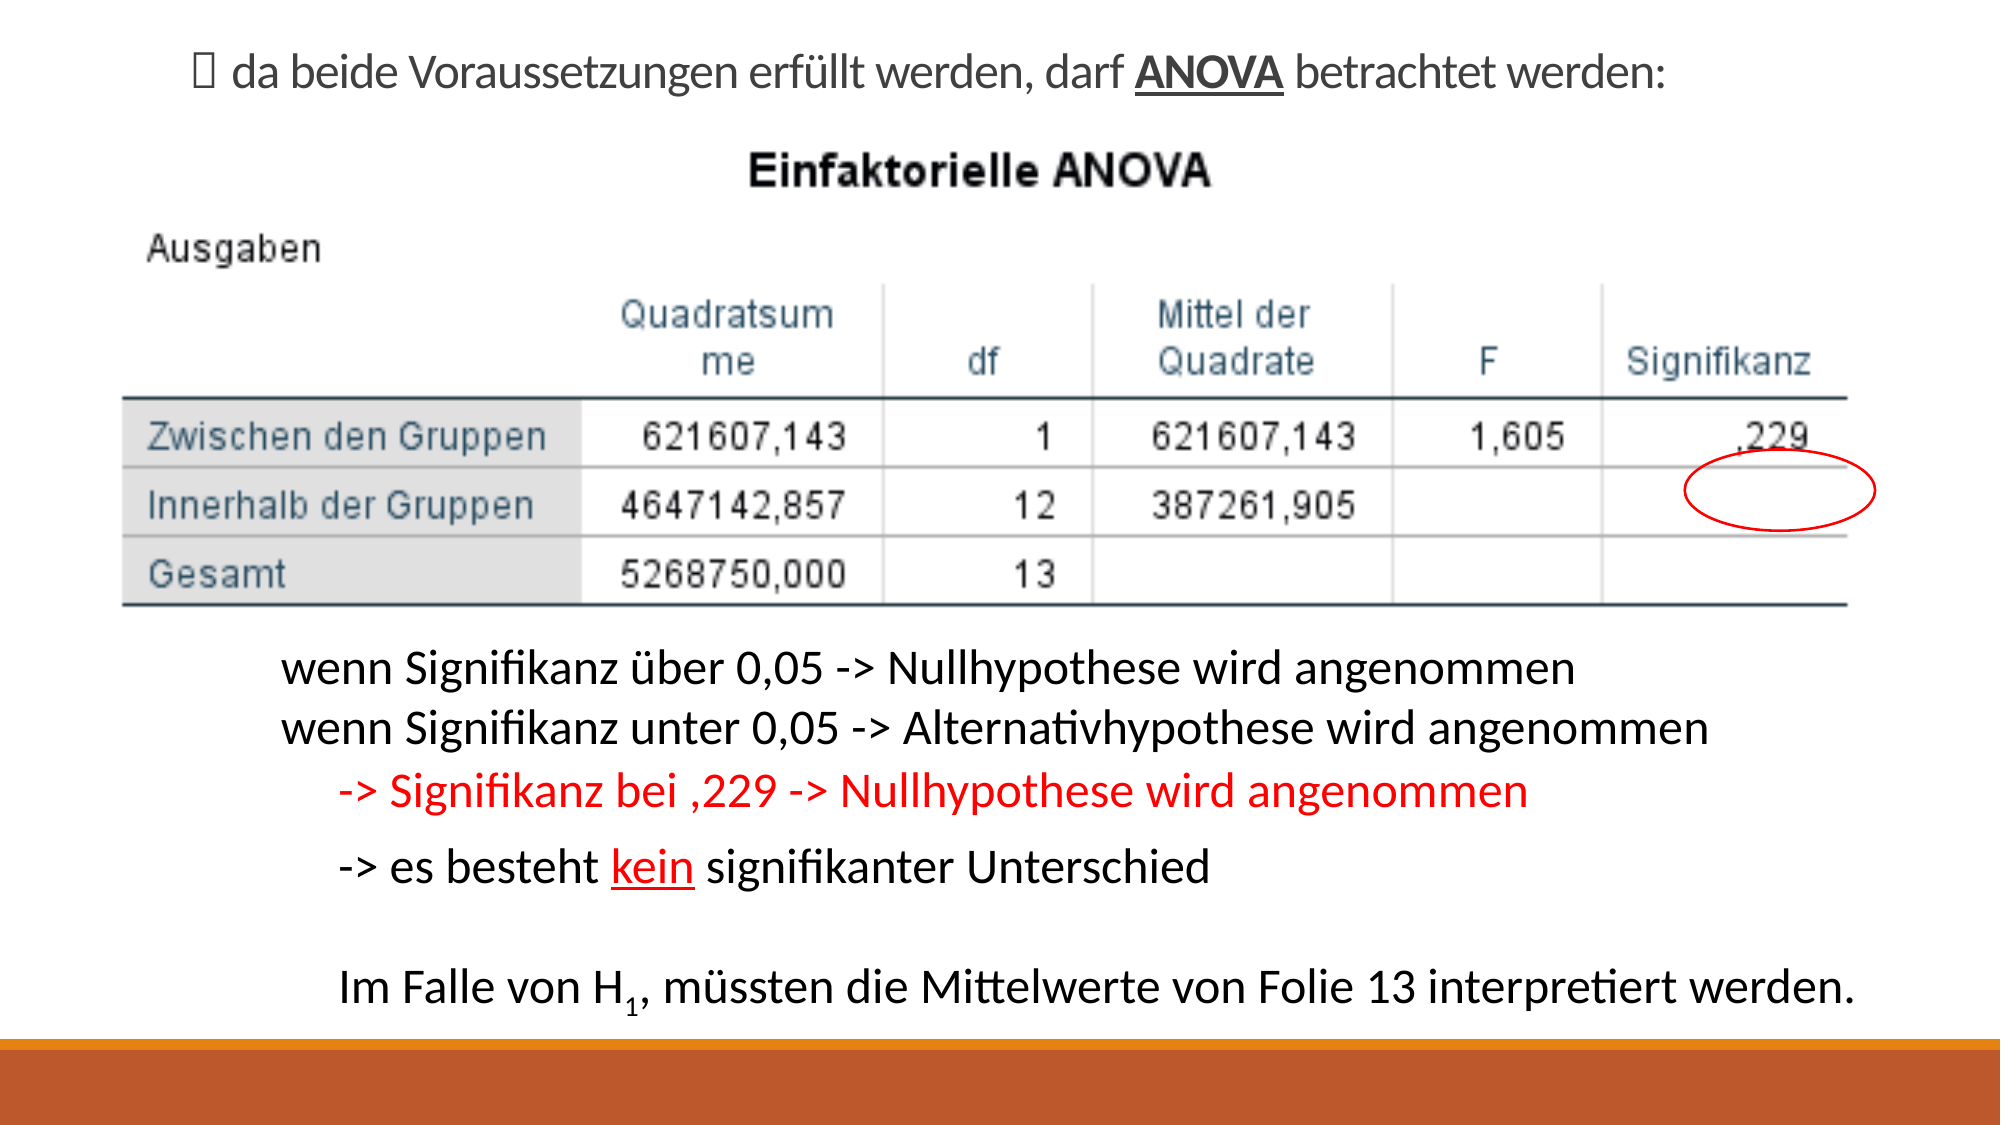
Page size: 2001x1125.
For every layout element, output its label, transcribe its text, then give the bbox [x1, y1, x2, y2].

text_box -> es besteht kein signifikanter Unterschied Im Falle von H1, müssten die Mittelwerte von Folie 13 interpretiert werden. [323, 826, 1936, 1030]
text_box -> Signifikanz bei ,229 -> Nullhypothese wird angenommen [323, 750, 1744, 826]
text_box wenn Signifikanz über 0,05 -> Nullhypothese wird angenommen wenn Signifikanz unter 0,05 -> Alternativhypothese wird angenommen [266, 702, 1801, 763]
title  da beide Voraussetzungen erfüllt werden, darf ANOVA betrachtet werden: [174, 0, 1825, 95]
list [63, 96, 1937, 692]
